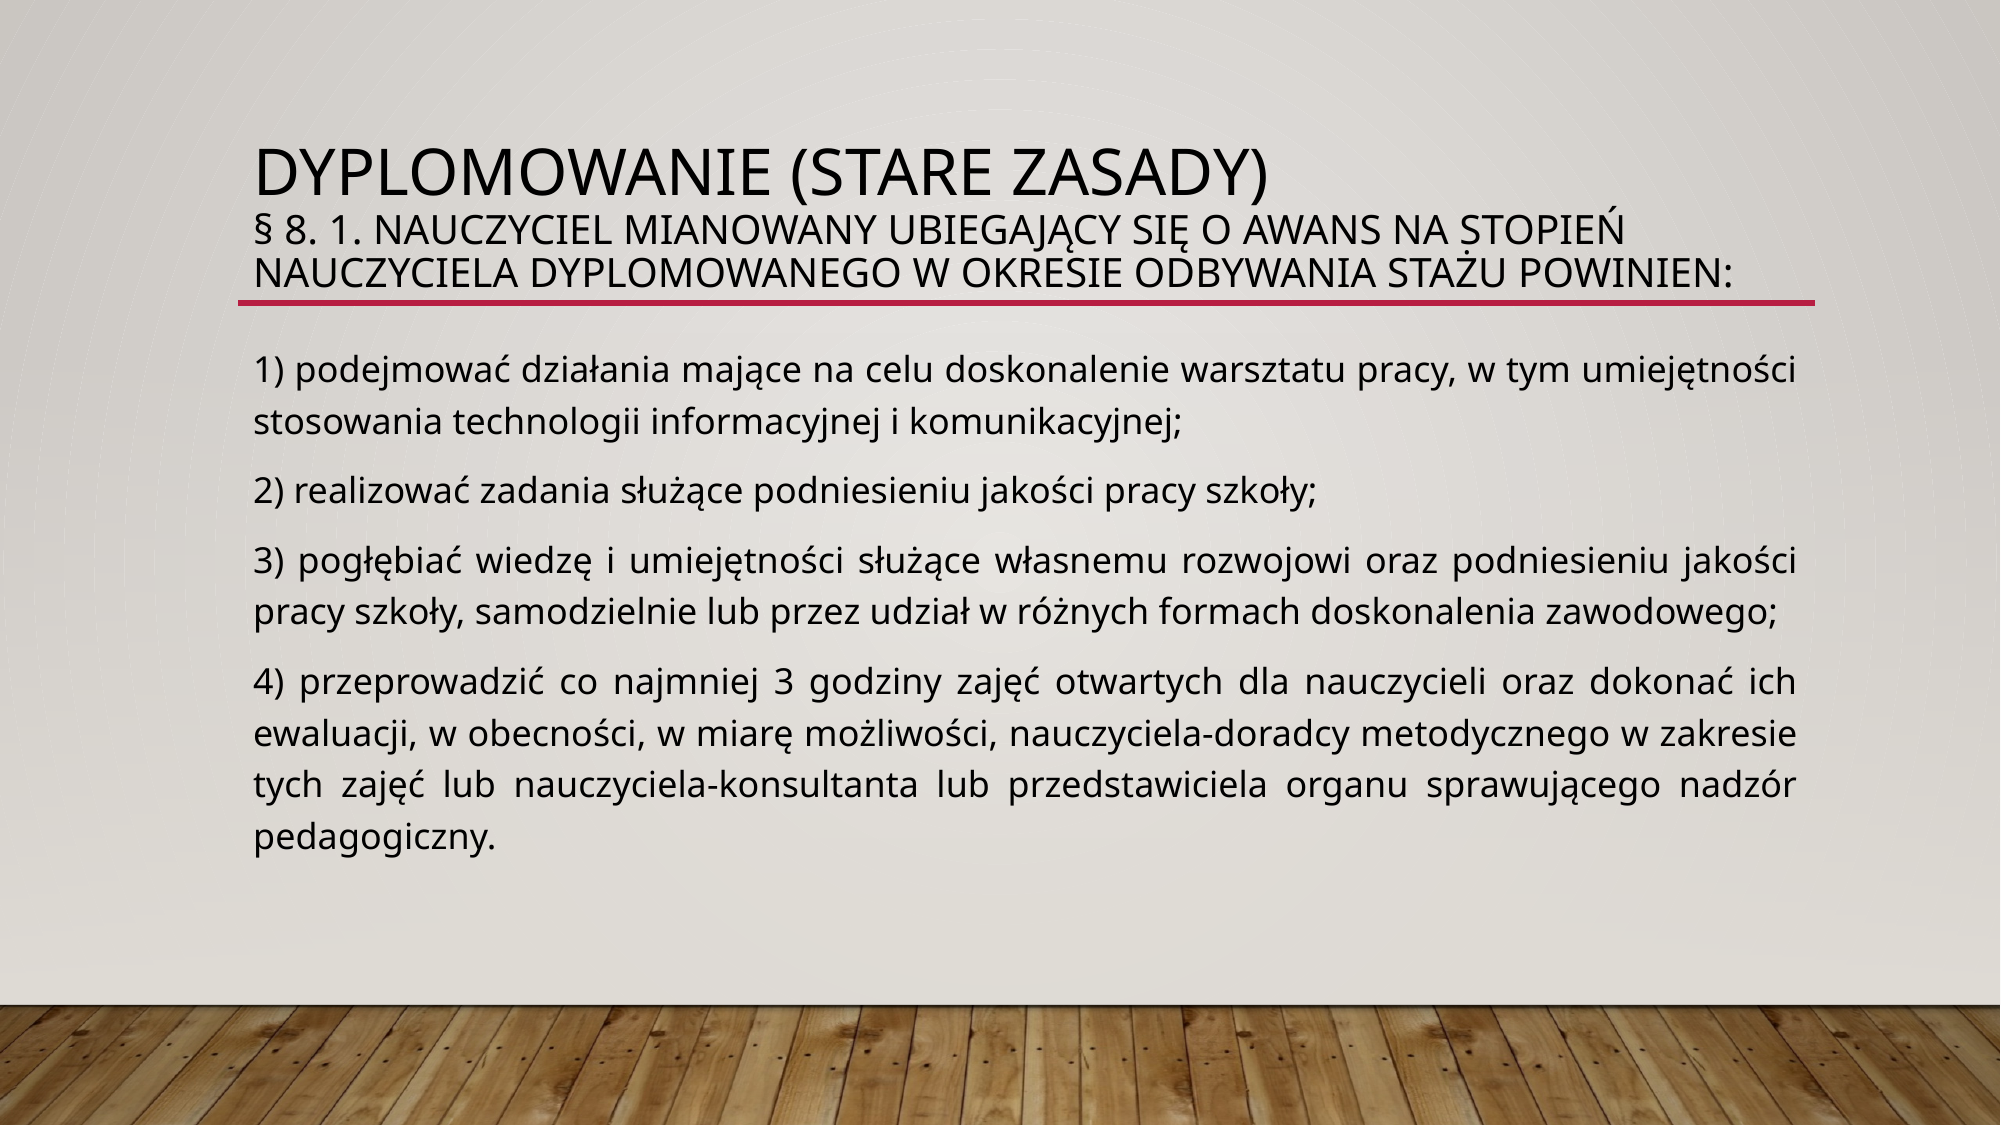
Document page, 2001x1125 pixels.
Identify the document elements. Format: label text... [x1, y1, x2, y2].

picture [0, 1005, 2000, 1125]
list 1) podejmować działania mające na celu doskonalenie warsztatu pracy, w tym umiejętności stosowania technologii informacyjnej i komunikacyjnej; 2) realizować zadania służące podniesieniu jakości pracy szkoły; 3) pogłębiać wiedzę i umiejętności służące własnemu rozwojowi oraz podniesieniu jakości pracy szkoły, samodzielnie lub przez udział w różnych formach doskonalenia zawodowego; 4) przeprowadzić co najmniej 3 godziny zajęć otwartych dla nauczycieli oraz dokonać ich ewaluacji, w obecności, w miarę możliwości, nauczyciela-doradcy metodycznego w zakresie tych zajęć lub nauczyciela-konsultanta lub przedstawiciela organu sprawującego nadzór pedagogiczny. [238, 330, 1814, 897]
title Dyplomowanie (Stare Zasady) § 8. 1. Nauczyciel mianowany ubiegający się o awans na stopień nauczyciela dyplomowanego w okresie odbywania stażu powinien: [238, 131, 1814, 305]
